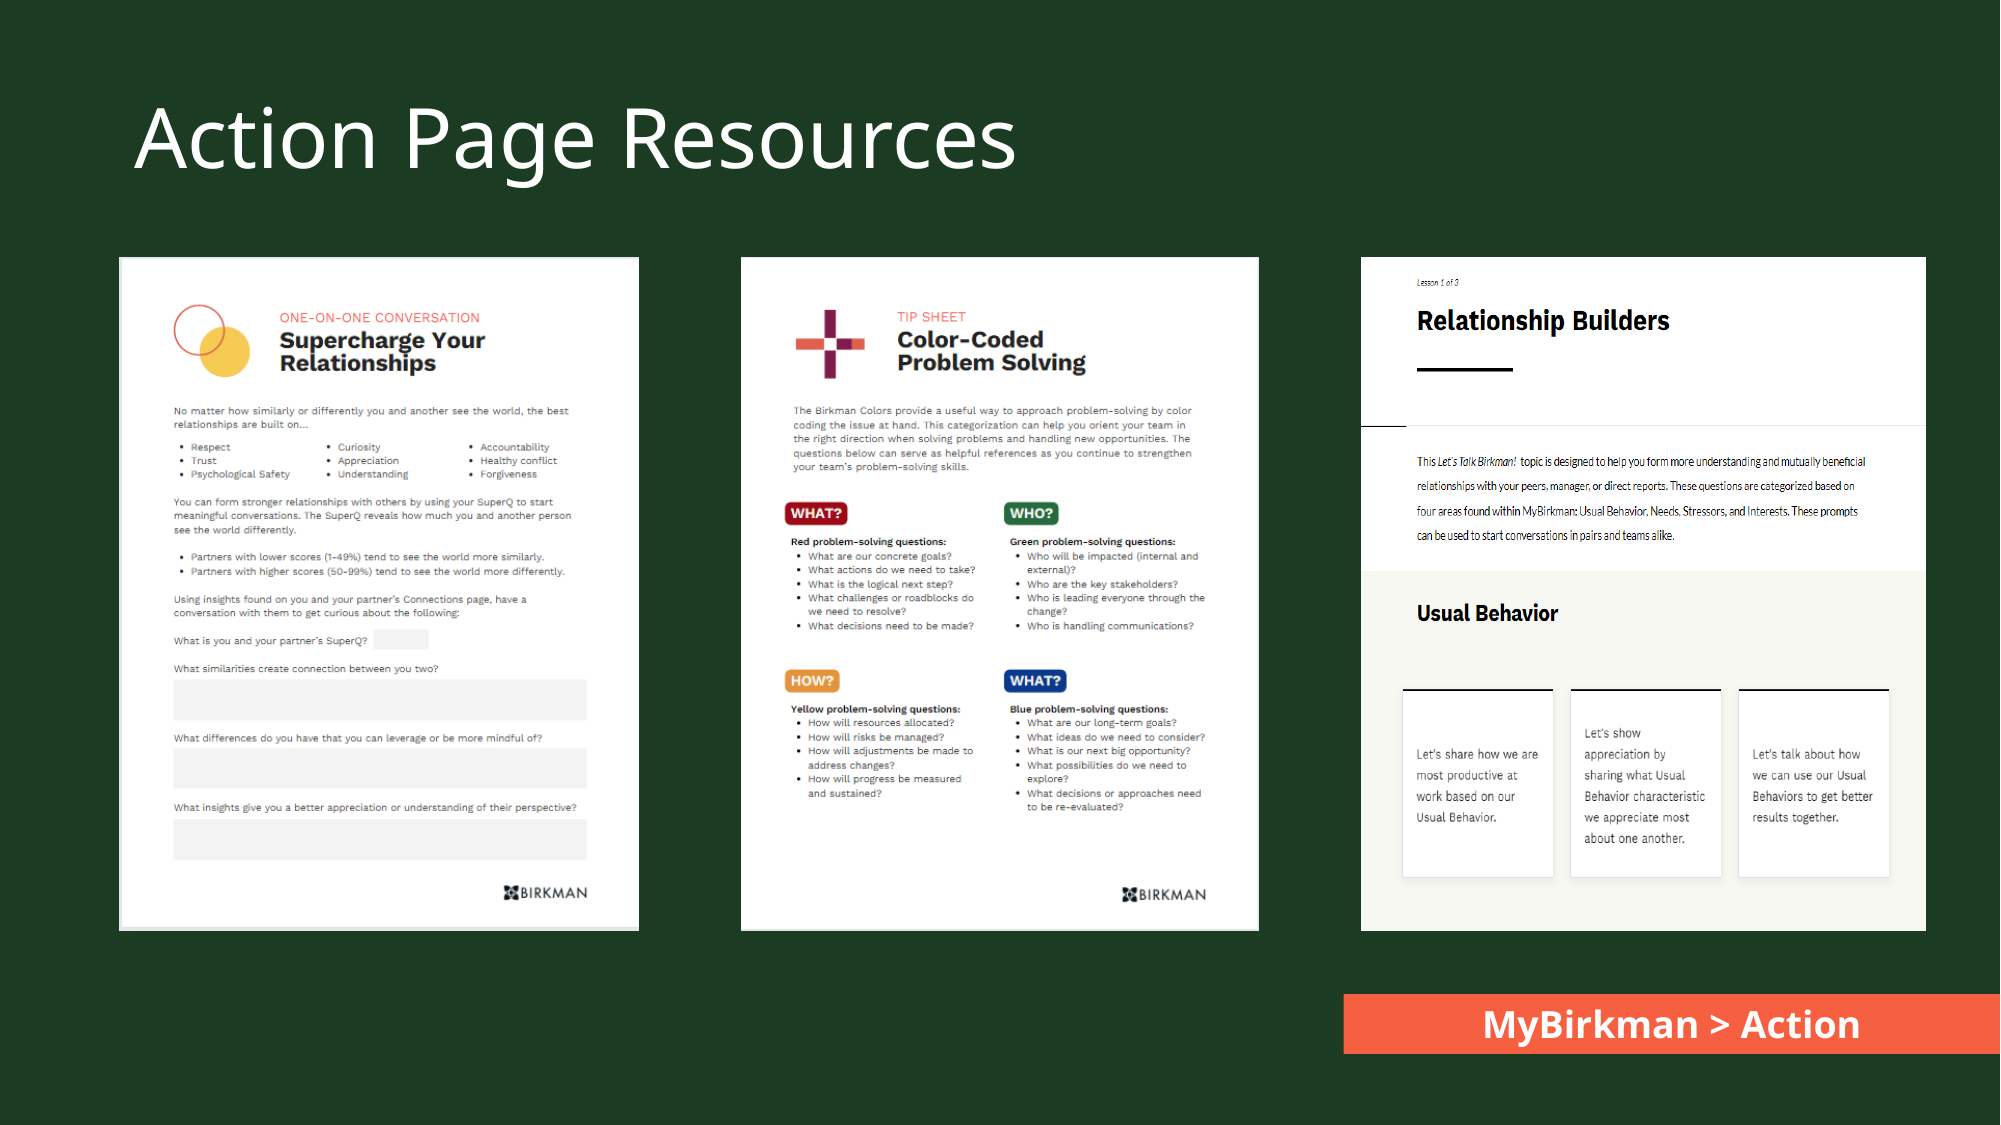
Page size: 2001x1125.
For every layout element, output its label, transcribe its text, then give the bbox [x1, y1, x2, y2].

picture [741, 257, 1259, 931]
text_box Action Page Resources [119, 78, 1259, 193]
picture [119, 257, 639, 931]
picture [1361, 257, 1926, 931]
text_box MyBirkman > Action [1343, 994, 2000, 1054]
